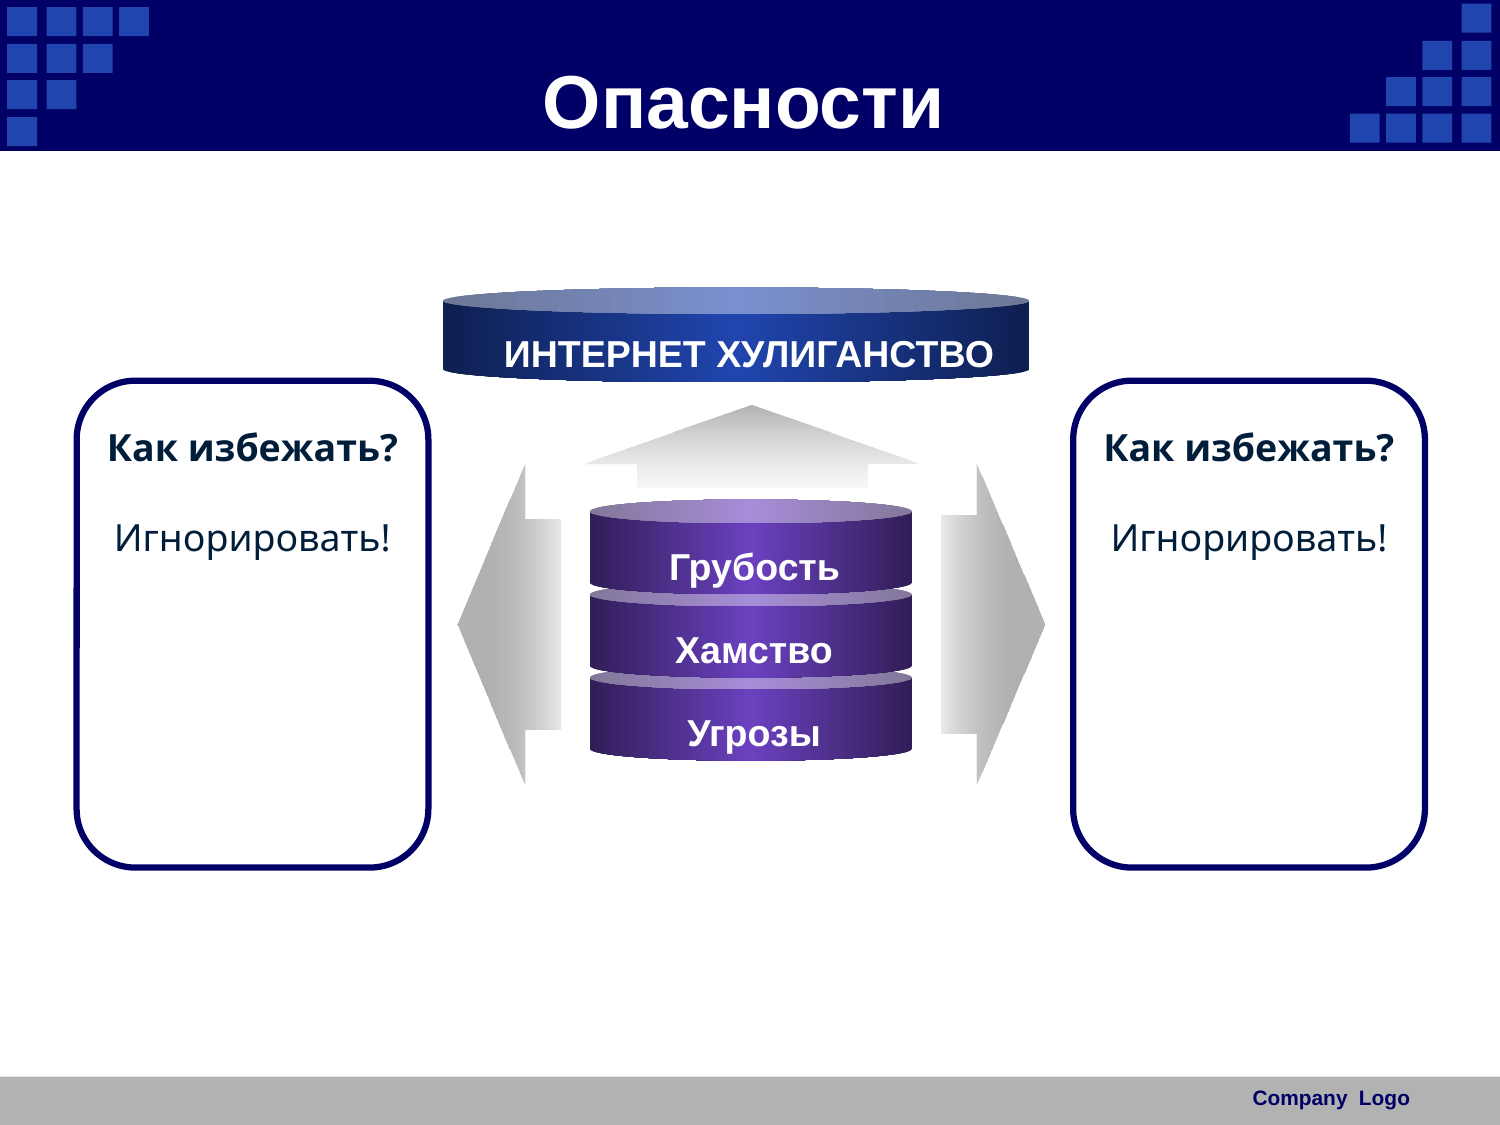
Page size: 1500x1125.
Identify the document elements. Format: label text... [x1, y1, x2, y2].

footer Company Logo [1175, 1077, 1425, 1125]
title Опасности [137, 52, 1350, 145]
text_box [76, 287, 1425, 964]
